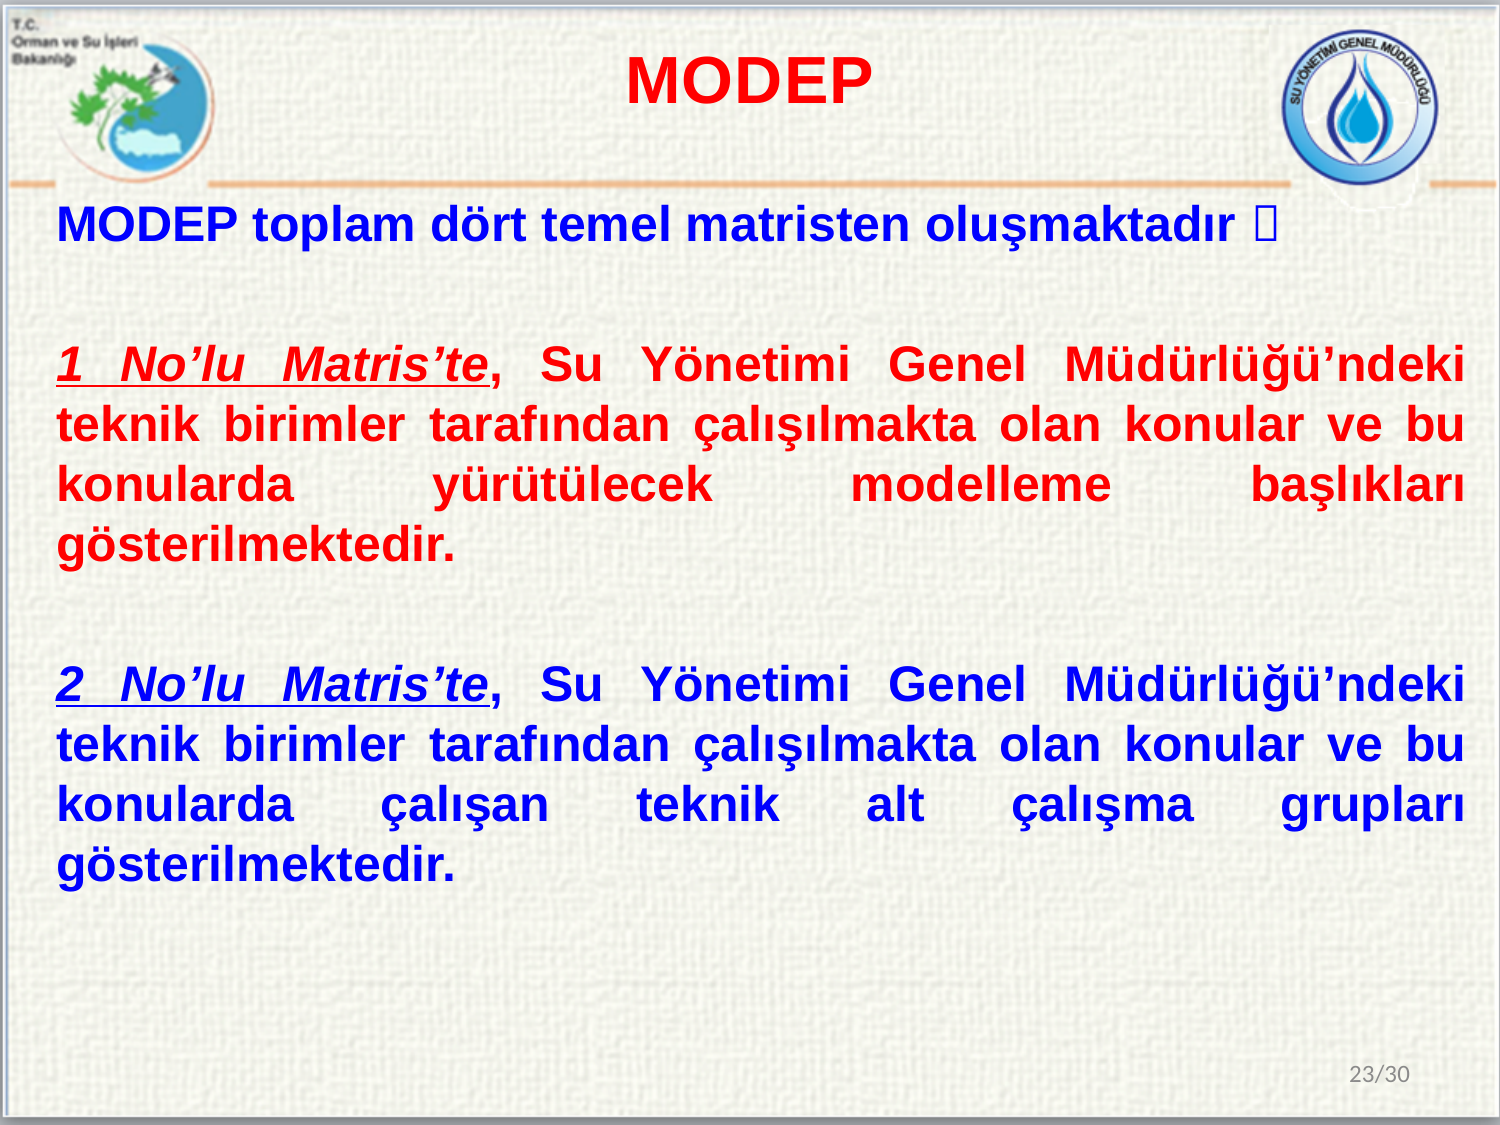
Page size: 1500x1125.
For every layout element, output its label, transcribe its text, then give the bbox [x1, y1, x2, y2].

slide_number 23/30 [1074, 1042, 1425, 1103]
title MODEP [75, 7, 1425, 147]
picture [0, 0, 1500, 1125]
text_box MODEP toplam dört temel matristen oluşmaktadır  1 No’lu Matris’te, Su Yönetimi Genel Müdürlüğü’ndeki teknik birimler tarafından çalışılmakta olan konular ve bu konularda yürütülecek modelleme başlıkları gösterilmektedir. 2 No’lu Matris’te, Su Yönetimi Genel Müdürlüğü’ndeki teknik birimler tarafından çalışılmakta olan konular ve bu konularda çalışan teknik alt çalışma grupları gösterilmektedir. [41, 184, 1483, 900]
